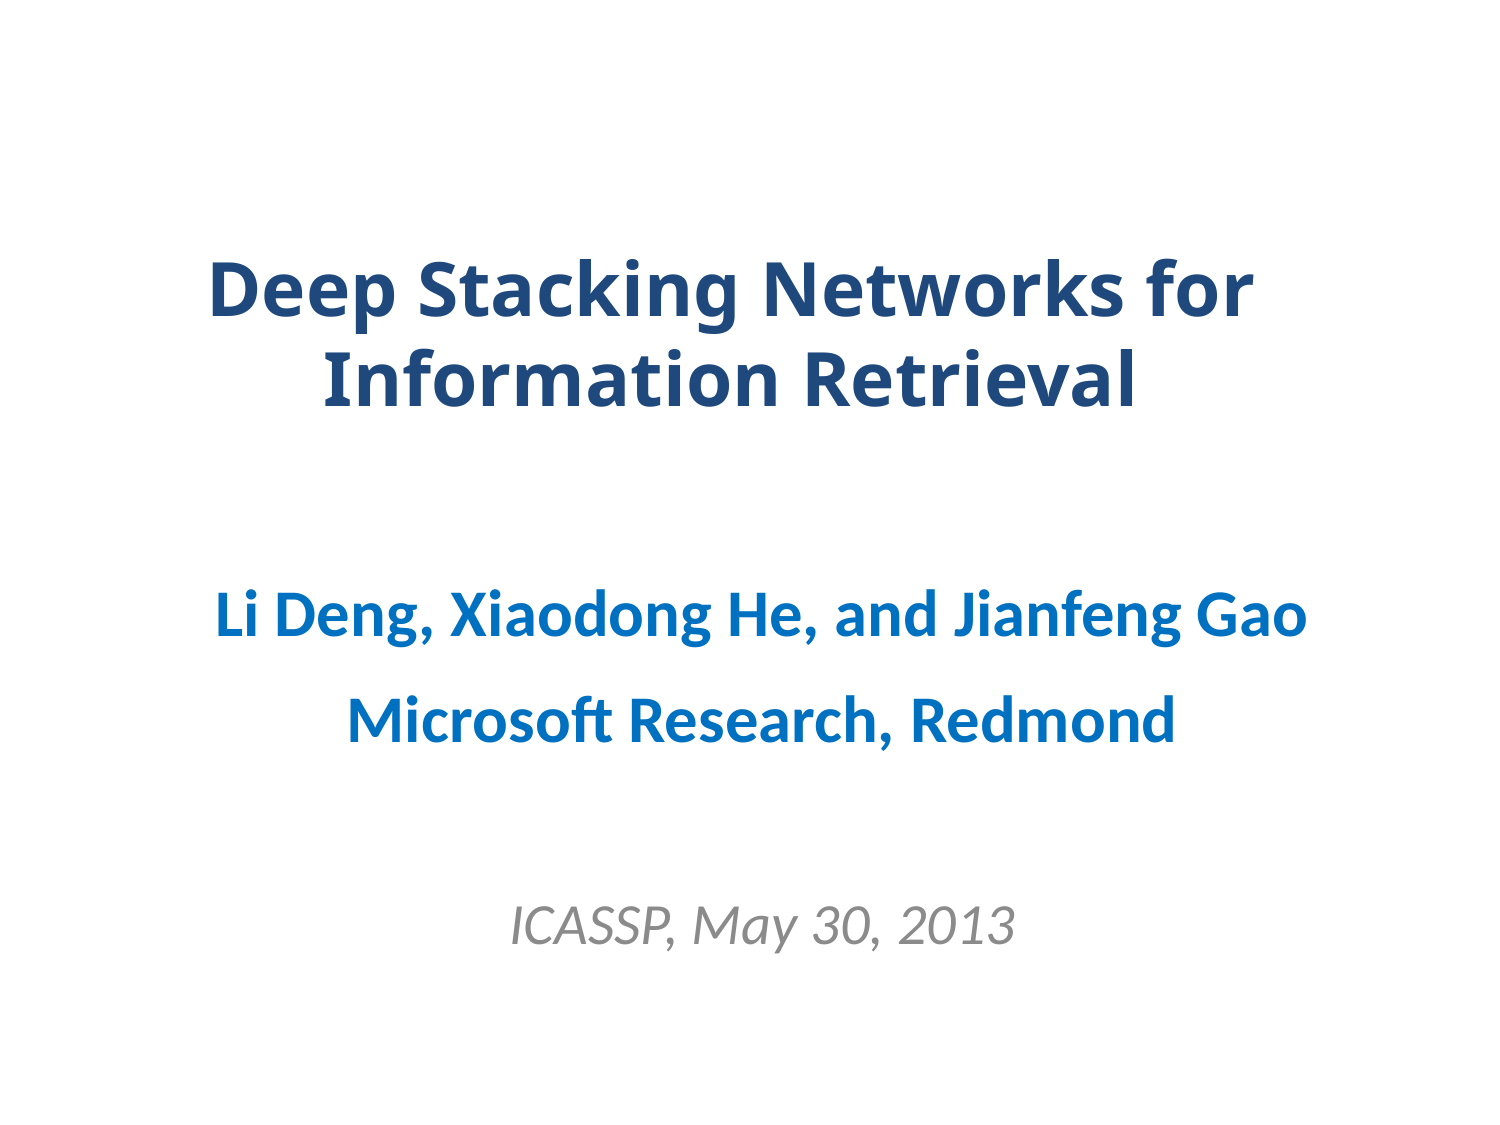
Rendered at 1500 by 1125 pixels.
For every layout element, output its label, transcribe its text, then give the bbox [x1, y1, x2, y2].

title Deep Stacking Networks for Information Retrieval [0, 99, 1500, 562]
subtitle Li Deng, Xiaodong He, and Jianfeng Gao Microsoft Research, Redmond ICASSP, May 30, 2013 [0, 562, 1500, 1125]
